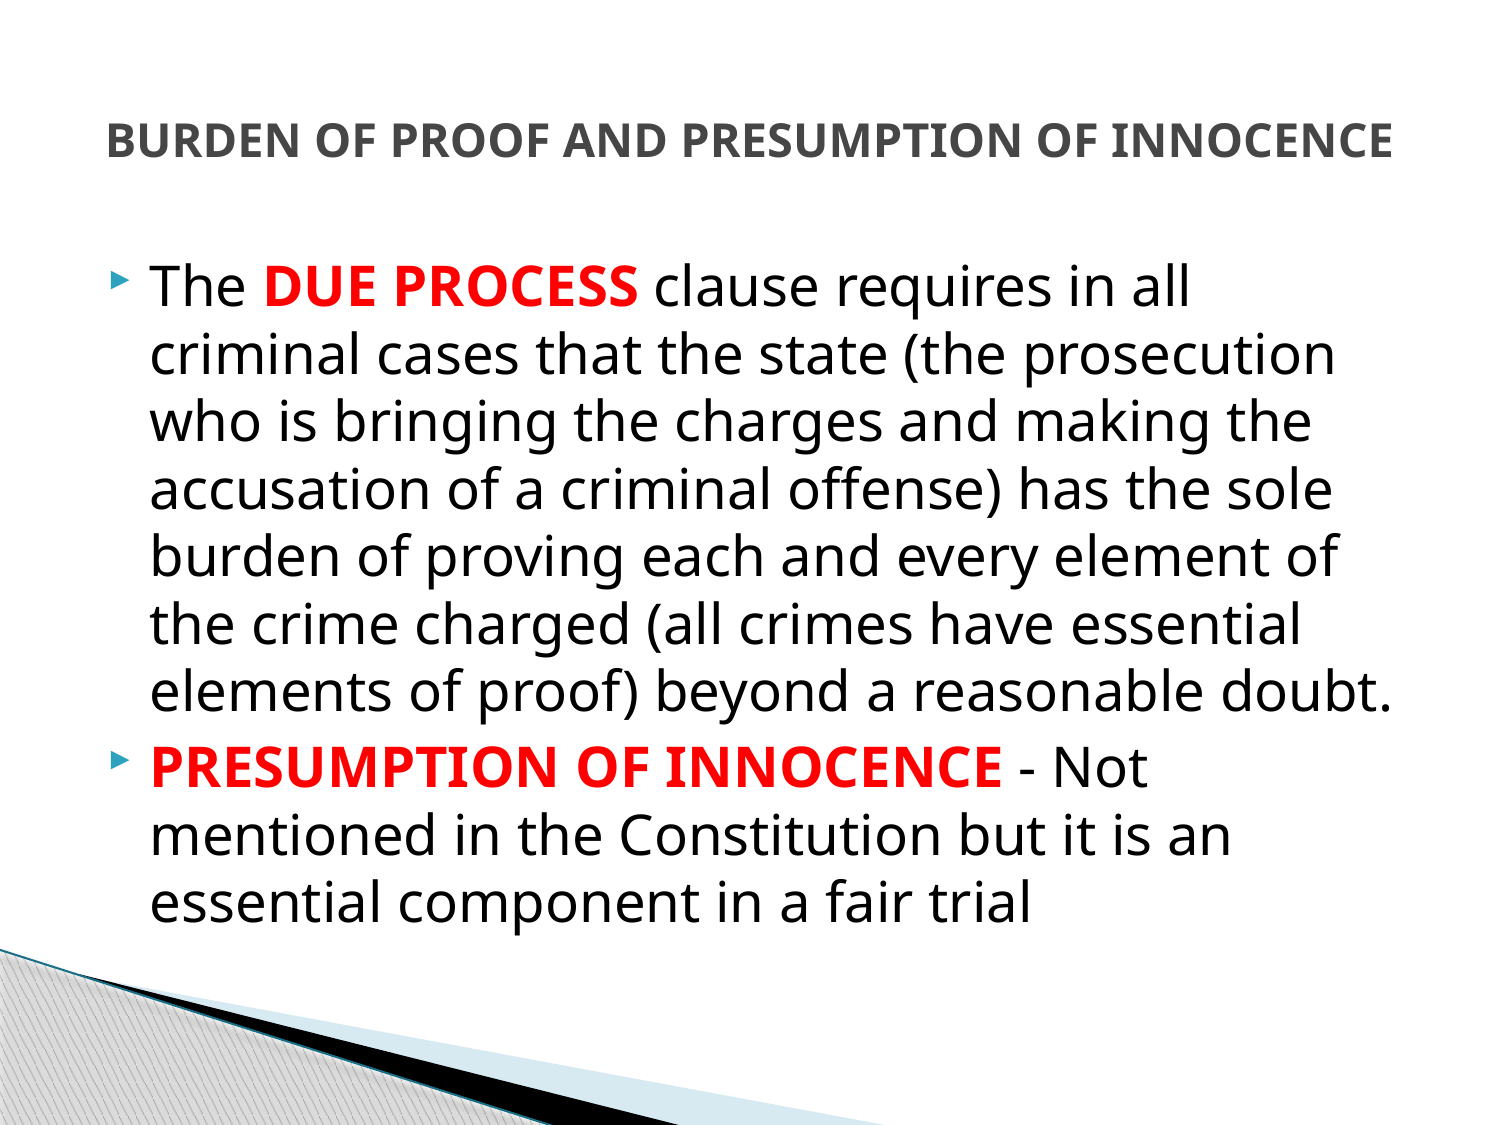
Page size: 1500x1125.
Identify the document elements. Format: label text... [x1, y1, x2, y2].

title BURDEN OF PROOF AND PRESUMPTION OF INNOCENCE [75, 45, 1425, 233]
list The DUE PROCESS clause requires in all criminal cases that the state (the prosecution who is bringing the charges and making the accusation of a criminal offense) has the sole burden of proving each and every element of the crime charged (all crimes have essential elements of proof) beyond a reasonable doubt. PRESUMPTION OF INNOCENCE - Not mentioned in the Constitution but it is an essential component in a fair trial [75, 243, 1425, 986]
